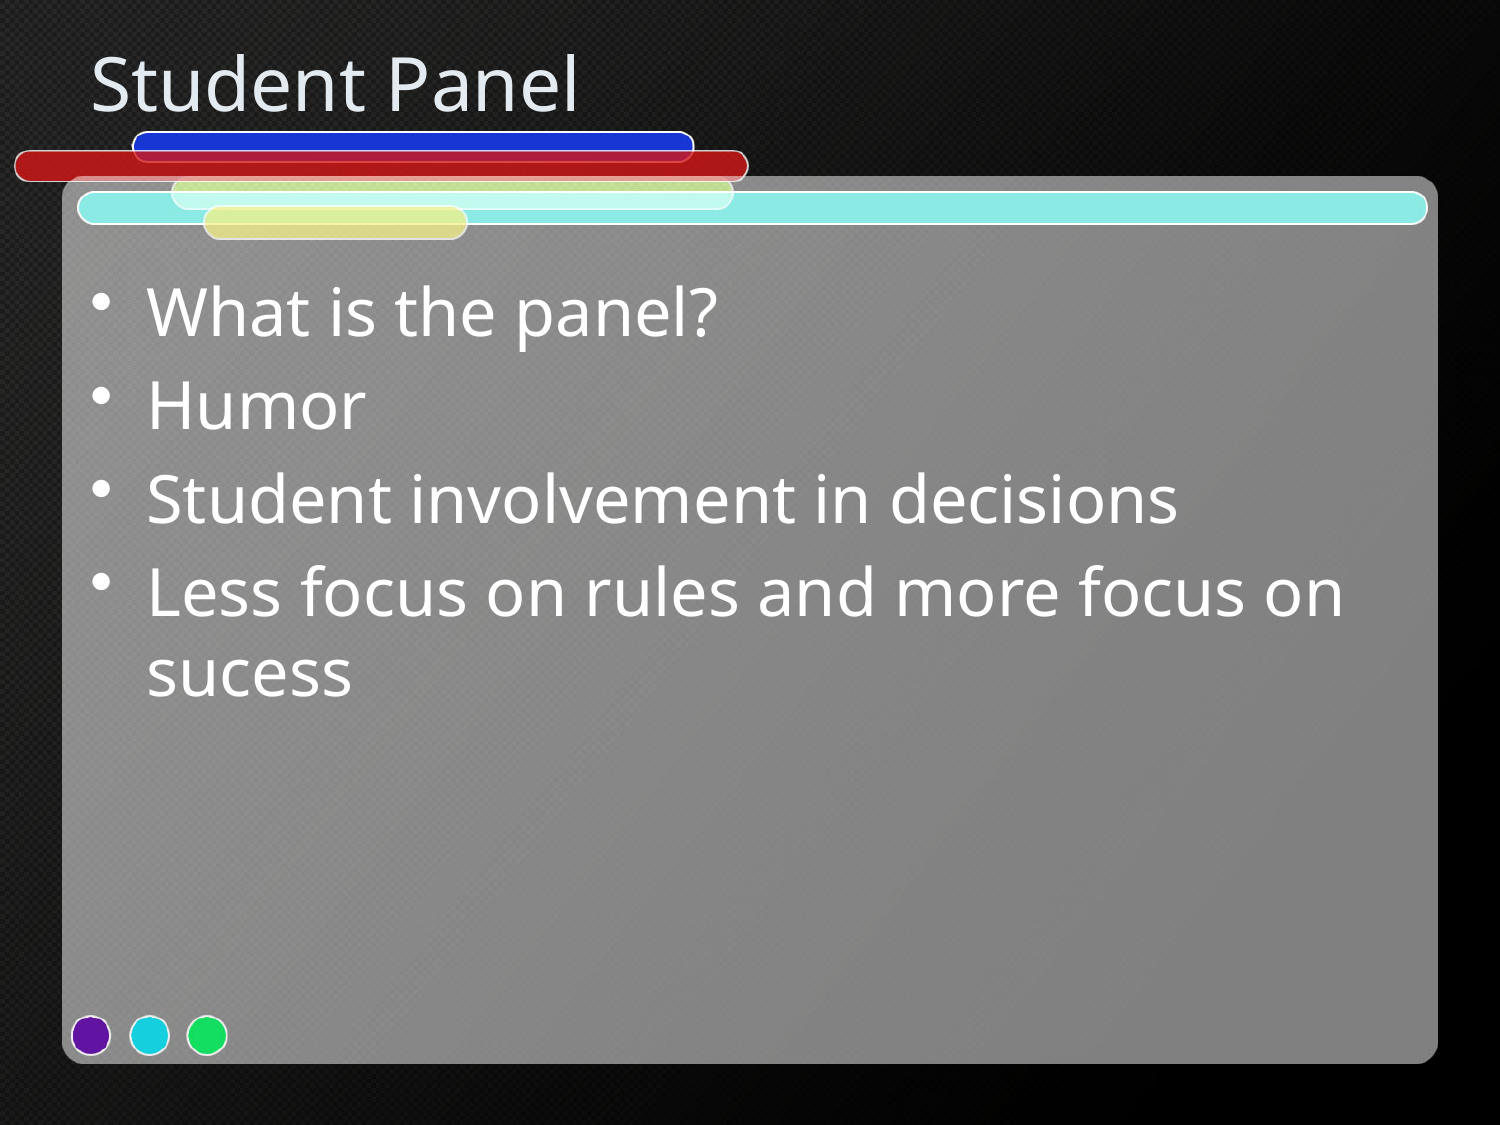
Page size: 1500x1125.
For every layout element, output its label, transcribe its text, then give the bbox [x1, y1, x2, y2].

list What is the panel? Humor Student involvement in decisions Less focus on rules and more focus on sucess [75, 262, 1425, 788]
picture [0, 0, 1500, 1125]
title Student Panel [75, 24, 1425, 138]
